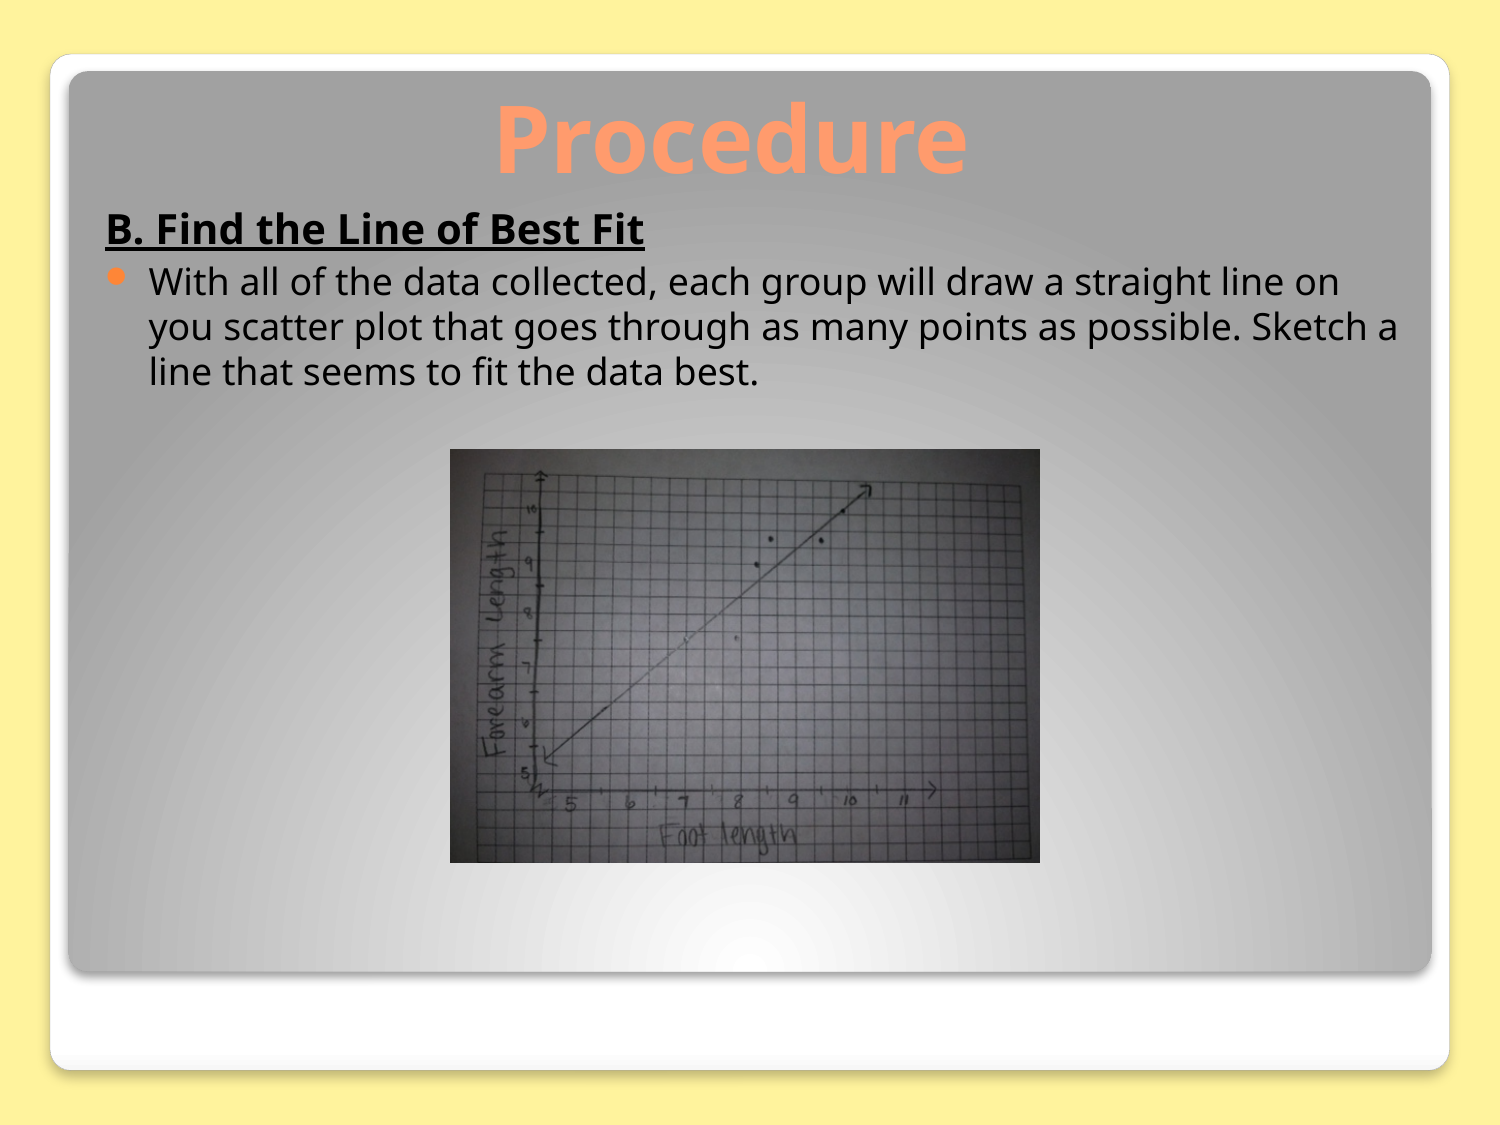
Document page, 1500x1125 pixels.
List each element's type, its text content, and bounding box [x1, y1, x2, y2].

title Procedure [312, 62, 1150, 187]
picture [449, 449, 1041, 863]
list B. Find the Line of Best Fit With all of the data collected, each group will draw a straight line on you scatter plot that goes through as many points as possible. Sketch a line that seems to fit the data best. [75, 187, 1418, 875]
